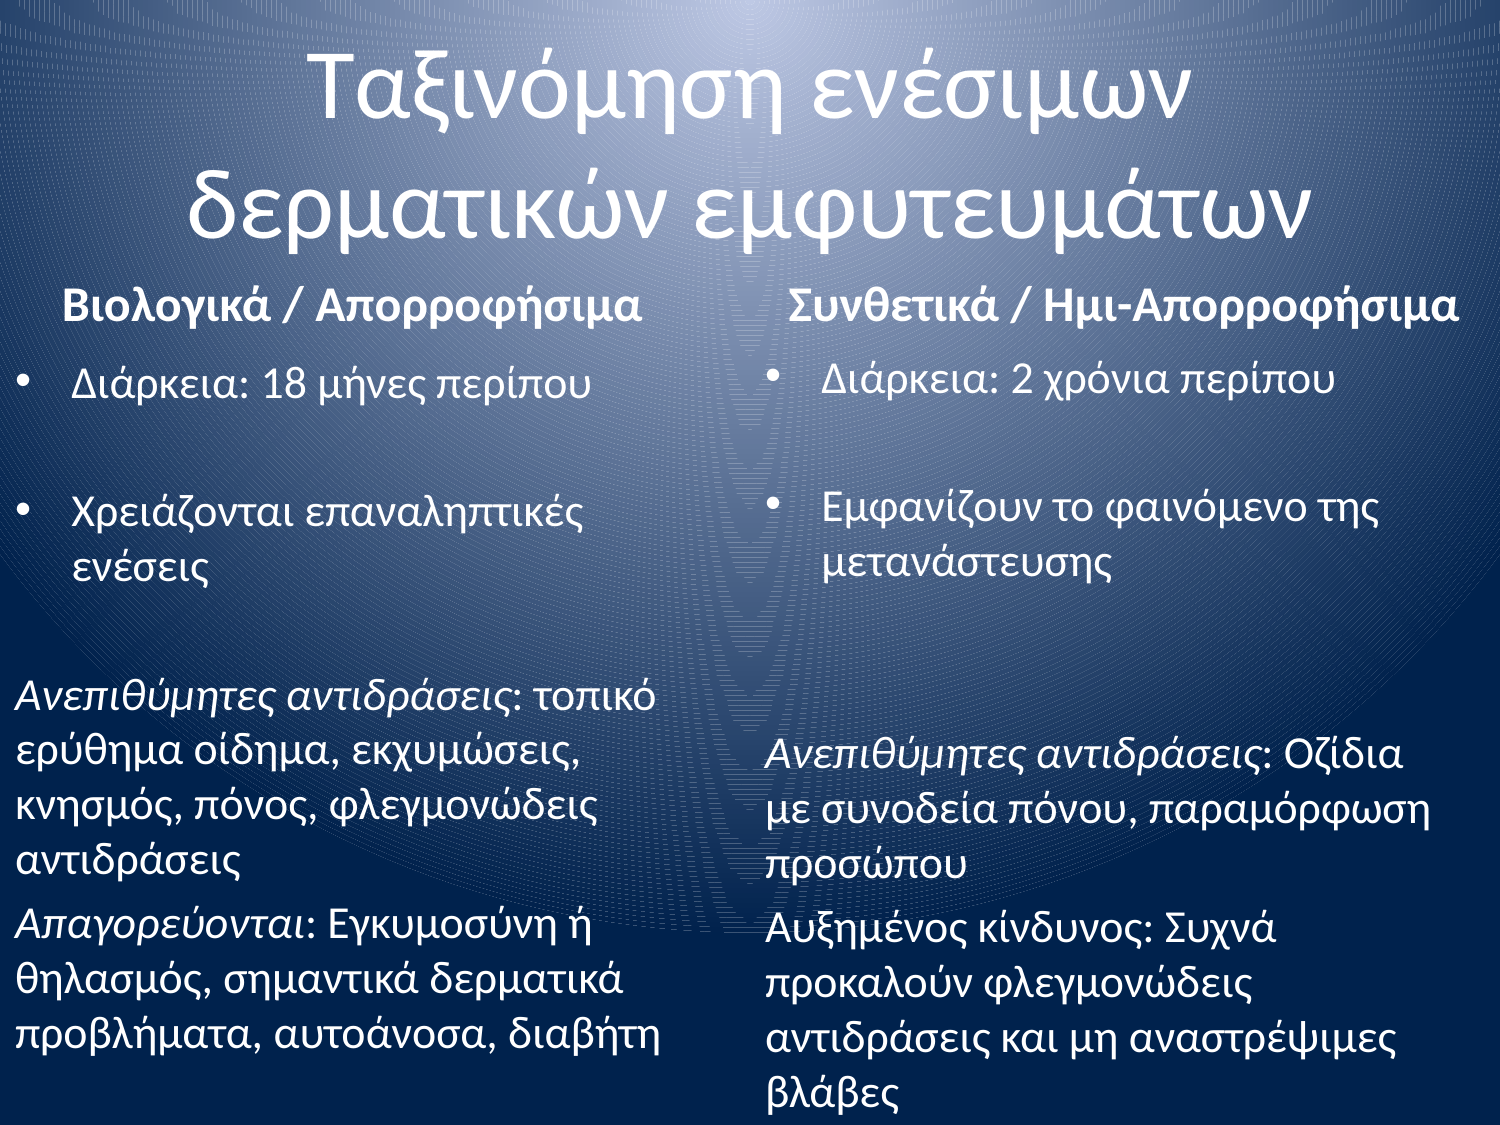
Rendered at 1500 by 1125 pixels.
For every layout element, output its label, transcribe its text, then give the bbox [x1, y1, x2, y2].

list Βιολογικά / Απορροφήσιμα [46, 234, 773, 340]
list Συνθετικά / Ημι-Απορροφήσιμα [773, 234, 1500, 340]
title Ταξινόμηση ενέσιμων δερματικών εμφυτευμάτων [75, 45, 1425, 233]
list Διάρκεια: 2 χρόνια περίπου Εμφανίζουν το φαινόμενο της μετανάστευσης Ανεπιθύμητες αντιδράσεις: Οζίδια με συνοδεία πόνου, παραμόρφωση προσώπου Αυξημένος κίνδυνος: Συχνά προκαλούν φλεγμονώδεις αντιδράσεις και μη αναστρέψιμες βλάβες [750, 339, 1465, 1125]
list Διάρκεια: 18 μήνες περίπου Χρειάζονται επαναληπτικές ενέσεις Ανεπιθύμητες αντιδράσεις: τοπικό ερύθημα οίδημα, εκχυμώσεις, κνησμός, πόνος, φλεγμονώδεις αντιδράσεις Απαγορεύονται: Εγκυμοσύνη ή θηλασμός, σημαντικά δερματικά προβλήματα, αυτοάνοσα, διαβήτη [0, 345, 739, 1125]
